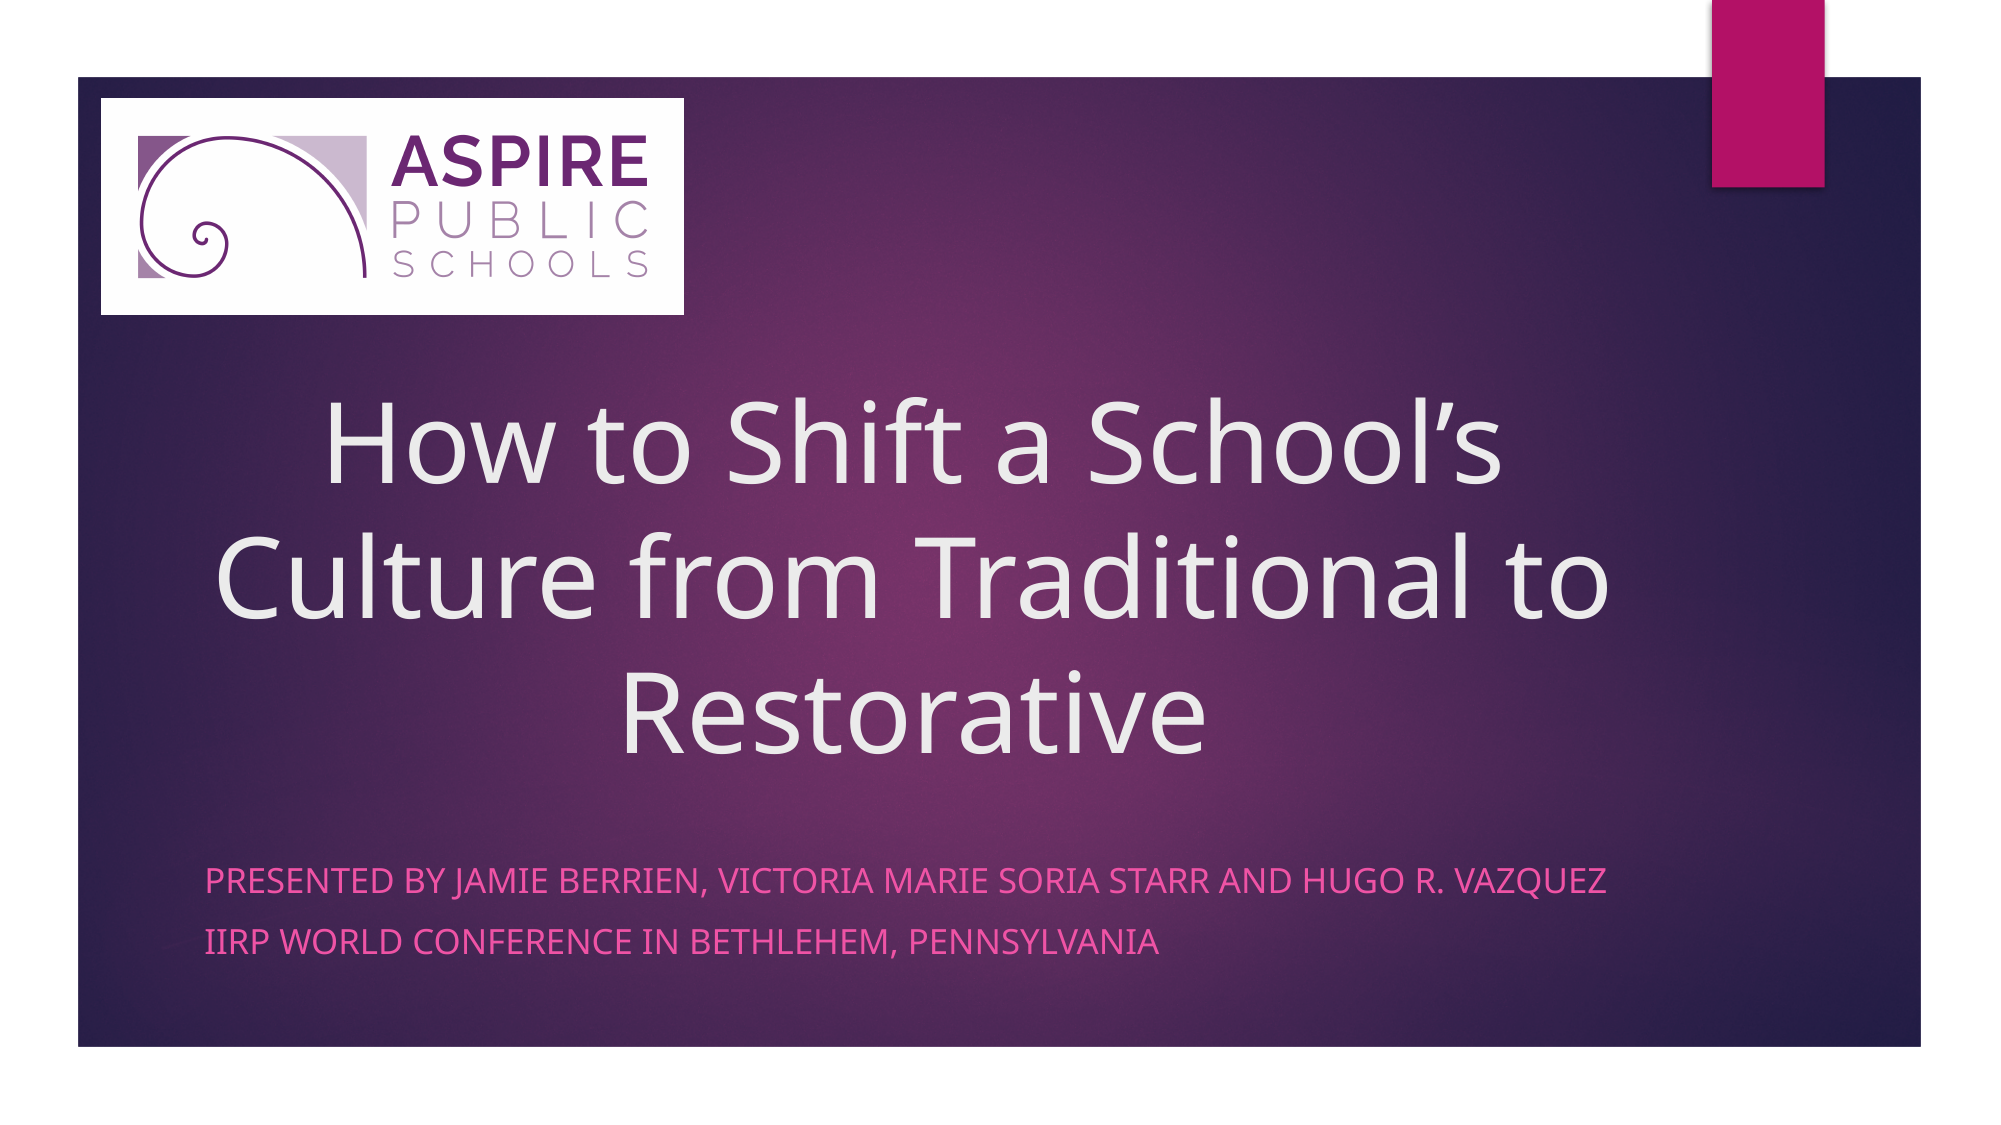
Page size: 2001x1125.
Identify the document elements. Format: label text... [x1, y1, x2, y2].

picture [100, 98, 684, 316]
subtitle Presented by Jamie Berrien, Victoria Marie Soria Starr and Hugo R. Vazquez IIRP World Conference in Bethlehem, Pennsylvania [189, 850, 1638, 971]
title How to Shift a School’s Culture from Traditional to Restorative [189, 344, 1638, 784]
